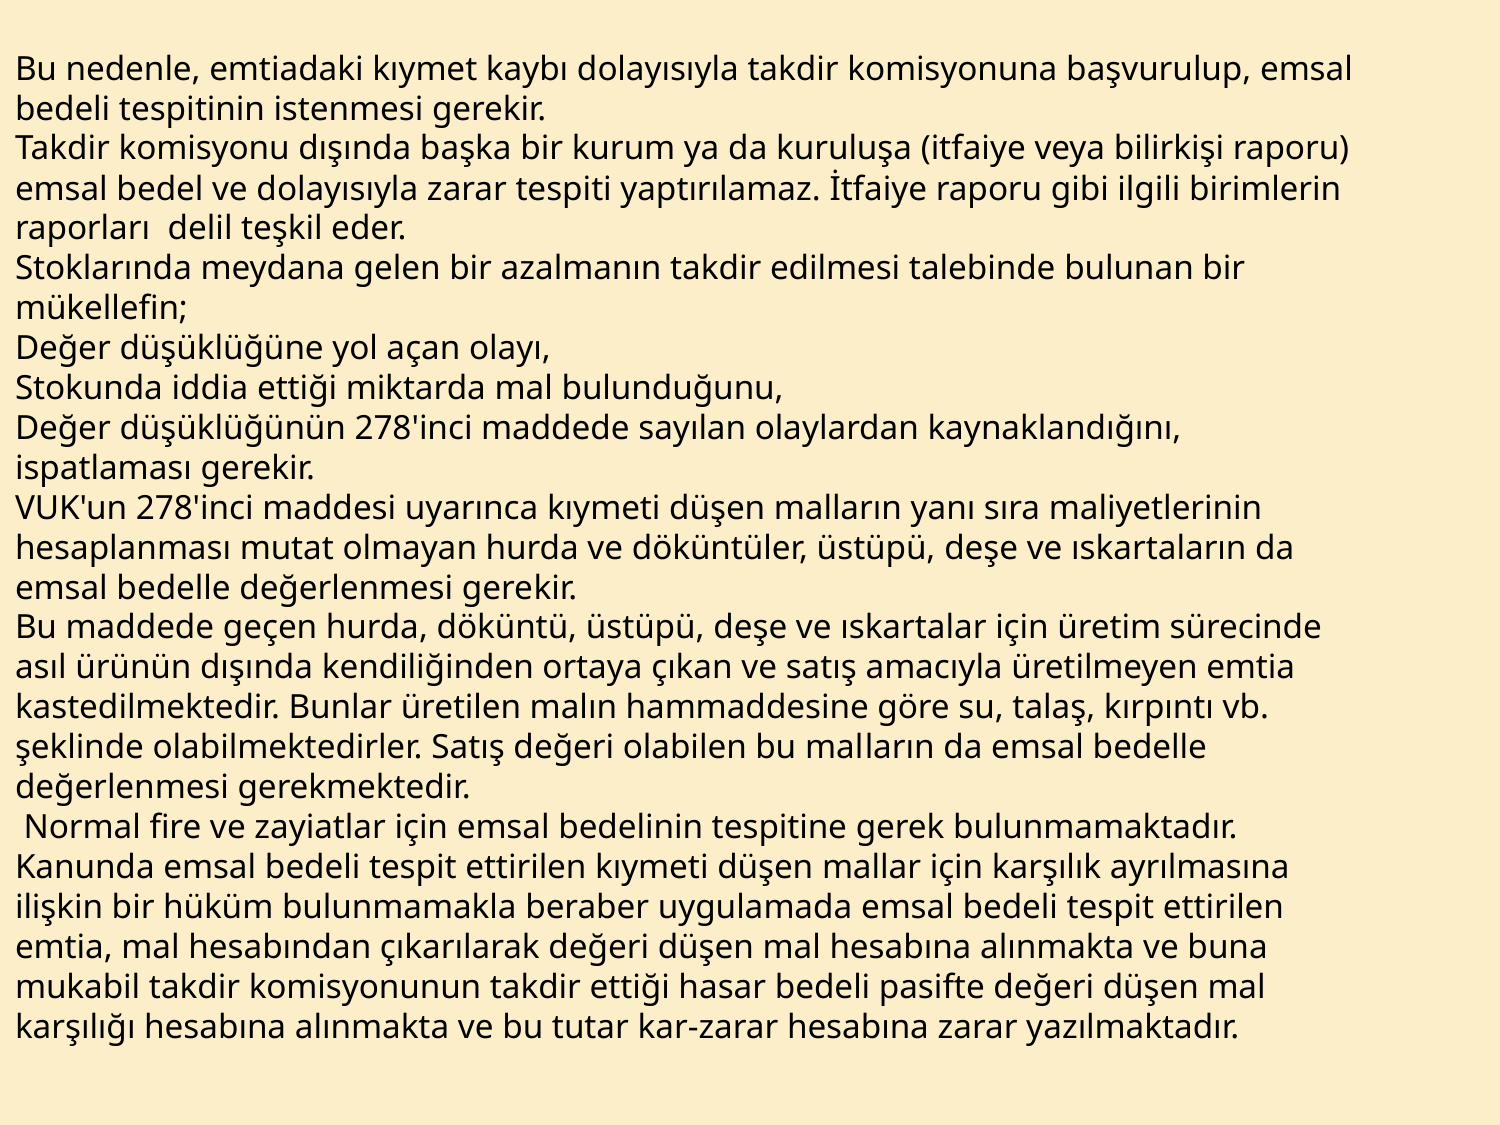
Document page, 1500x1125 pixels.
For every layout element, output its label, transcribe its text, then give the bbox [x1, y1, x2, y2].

text_box Bu nedenle, emtiadaki kıymet kaybı dolayısıyla takdir komisyonuna başvurulup, emsal bedeli tespi­tinin istenmesi gerekir. Takdir komisyonu dışında başka bir kurum ya da kuruluşa (itfaiye veya bilirkişi raporu) emsal bedel ve dolayısıyla zarar tespiti yaptırılamaz. İtfaiye raporu gibi ilgili birimlerin raporları delil teşkil eder. Stoklarında meydana gelen bir azalmanın takdir edilmesi talebinde bulunan bir mükellefin; Değer düşüklüğüne yol açan olayı, Stokunda iddia ettiği miktarda mal bulunduğunu, Değer düşüklüğünün 278'inci maddede sayılan olaylardan kaynaklandığını, ispatlaması gerekir. VUK'un 278'inci maddesi uyarınca kıymeti düşen malların yanı sıra maliyetlerinin hesaplanması mutat olmayan hurda ve döküntüler, üstüpü, deşe ve ıskartaların da emsal bedelle değerlenmesi gere­kir. Bu maddede geçen hurda, döküntü, üstüpü, deşe ve ıskartalar için üretim sürecinde asıl ürünün dışında kendiliğinden ortaya çıkan ve satış amacıyla üretilmeyen emtia kastedilmektedir. Bunlar üretilen malın hammaddesine göre su, talaş, kırpıntı vb. şeklinde olabilmektedirler. Satış değeri olabilen bu mal­ların da emsal bedelle değerlenmesi gerekmektedir. Normal fire ve zayiatlar için emsal bedelinin tespitine gerek bulunmamaktadır. Kanunda emsal bedeli tespit ettirilen kıymeti düşen mallar için karşılık ayrılmasına ilişkin bir hüküm bulunmamakla beraber uygulamada emsal bedeli tespit ettirilen emtia, mal hesabından çıkarılarak değeri düşen mal hesabına alınmakta ve buna mukabil takdir komisyonunun takdir ettiği hasar bedeli pasifte değeri düşen mal karşılığı hesabına alınmakta ve bu tutar kar-zarar hesabına zarar yazılmaktadır. [0, 39, 1388, 1125]
